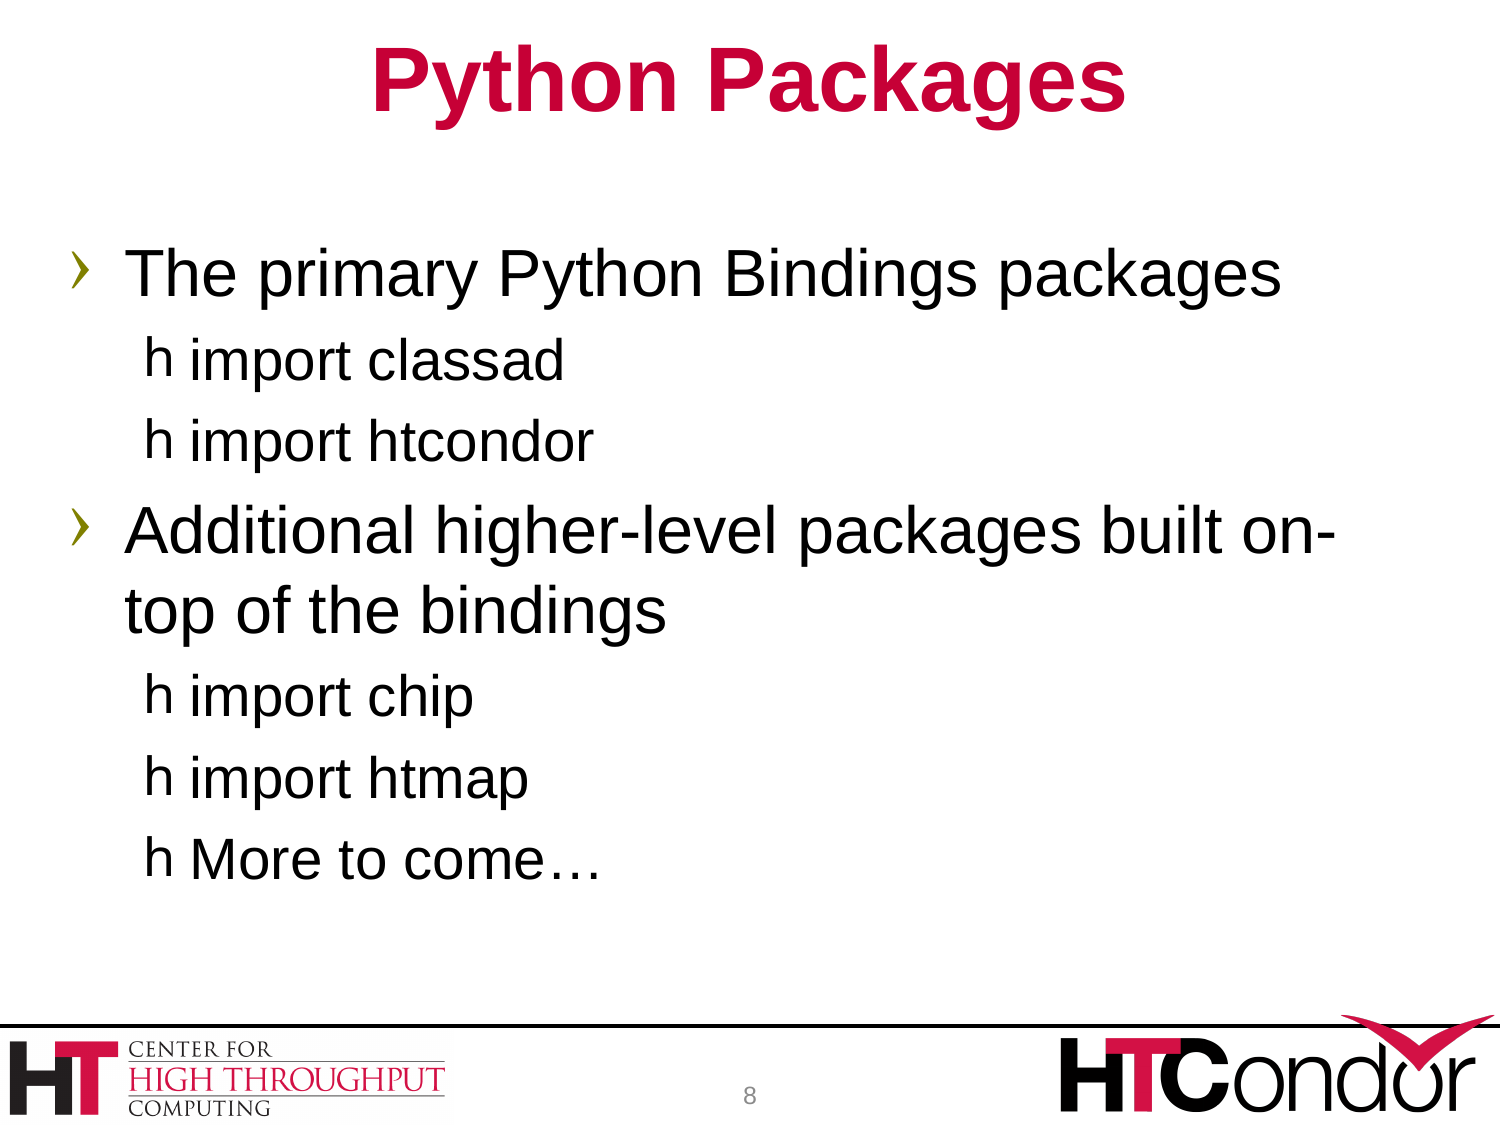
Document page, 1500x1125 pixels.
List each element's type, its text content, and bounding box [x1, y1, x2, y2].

picture [1055, 1014, 1500, 1119]
slide_number 8 [575, 1065, 925, 1125]
list The primary Python Bindings packages import classad import htcondor Additional higher-level packages built on-top of the bindings import chip import htmap More to come… [52, 222, 1431, 916]
picture [0, 1029, 454, 1125]
title Python Packages [0, 0, 1500, 150]
